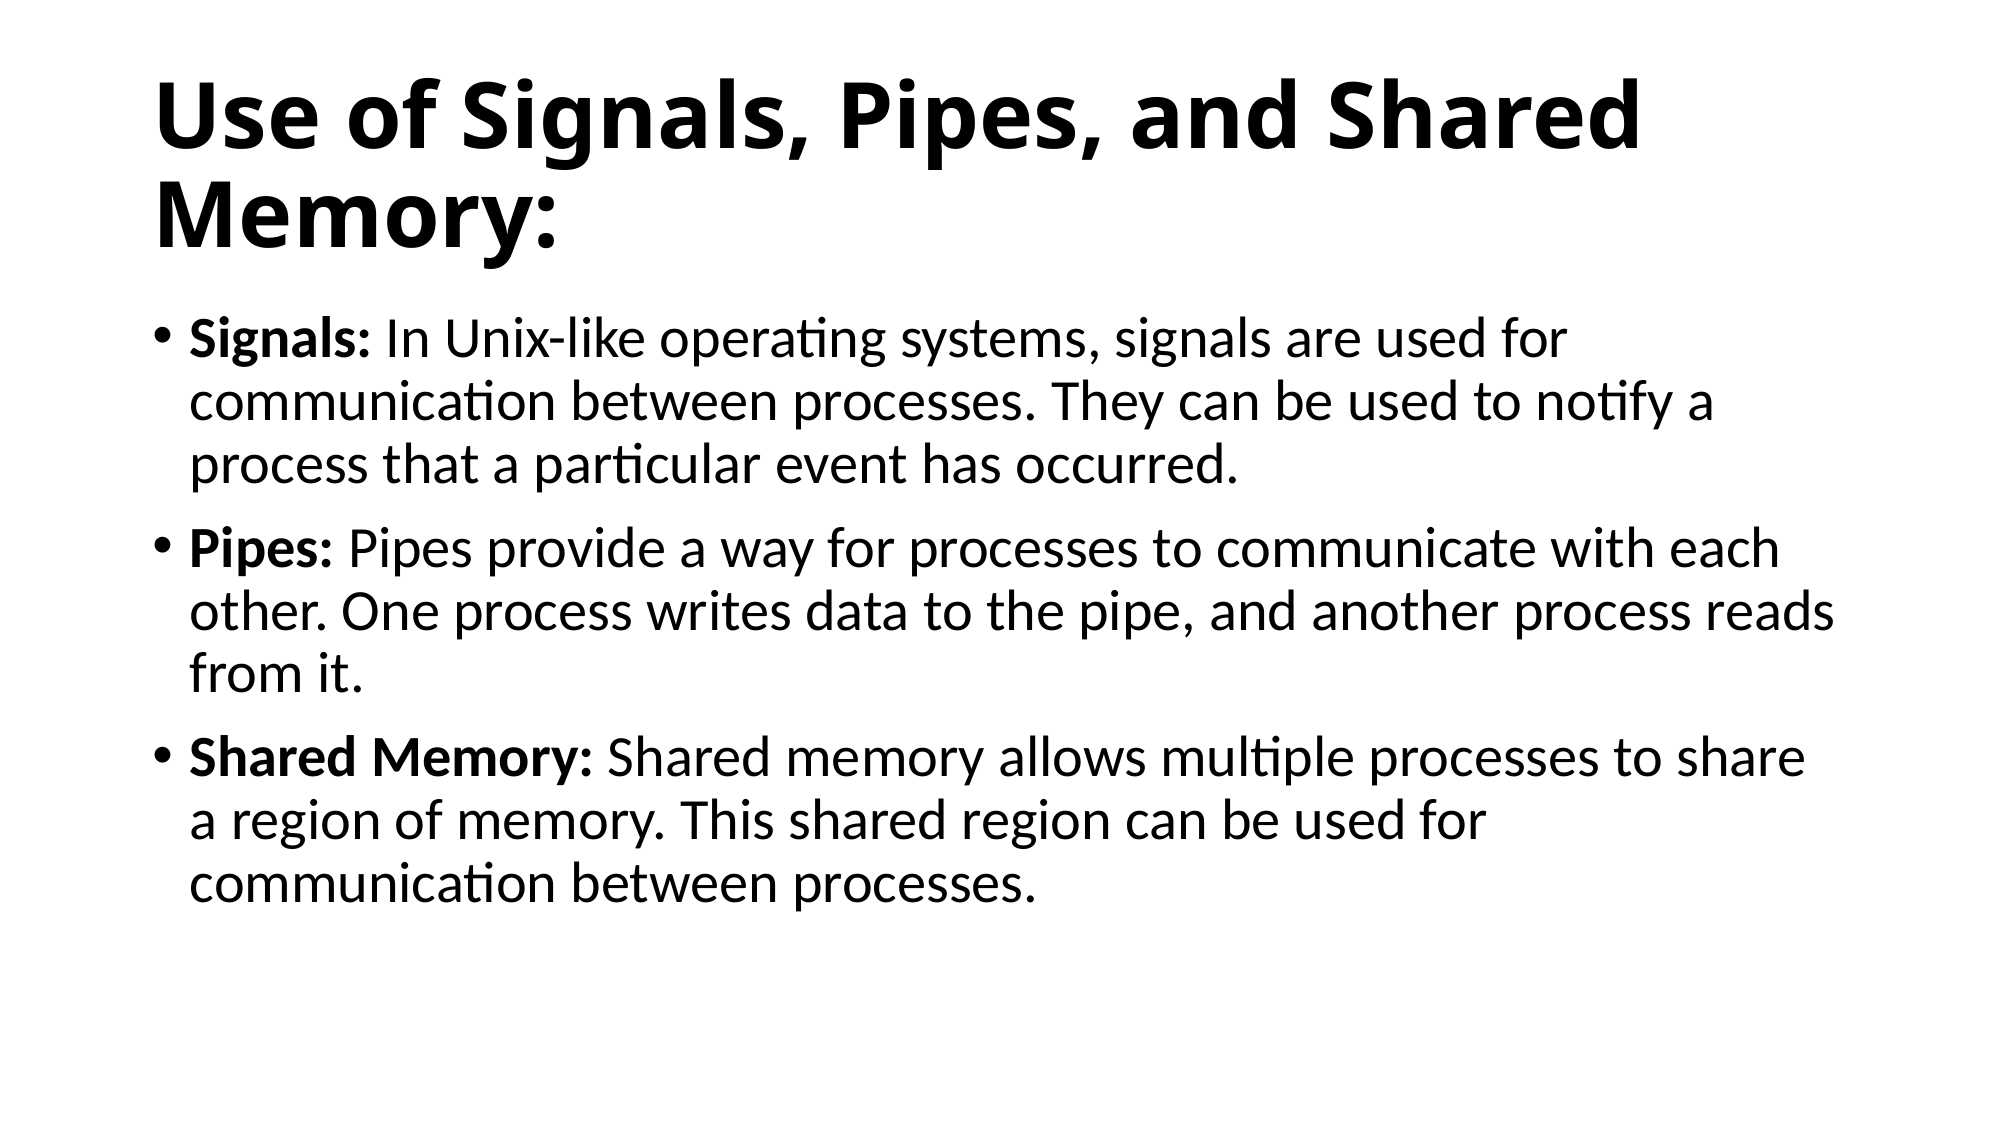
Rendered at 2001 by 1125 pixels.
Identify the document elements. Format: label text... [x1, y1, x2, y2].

list Signals: In Unix-like operating systems, signals are used for communication between processes. They can be used to notify a process that a particular event has occurred. Pipes: Pipes provide a way for processes to communicate with each other. One process writes data to the pipe, and another process reads from it. Shared Memory: Shared memory allows multiple processes to share a region of memory. This shared region can be used for communication between processes. [137, 299, 1863, 1014]
title Use of Signals, Pipes, and Shared Memory: [137, 59, 1863, 278]
